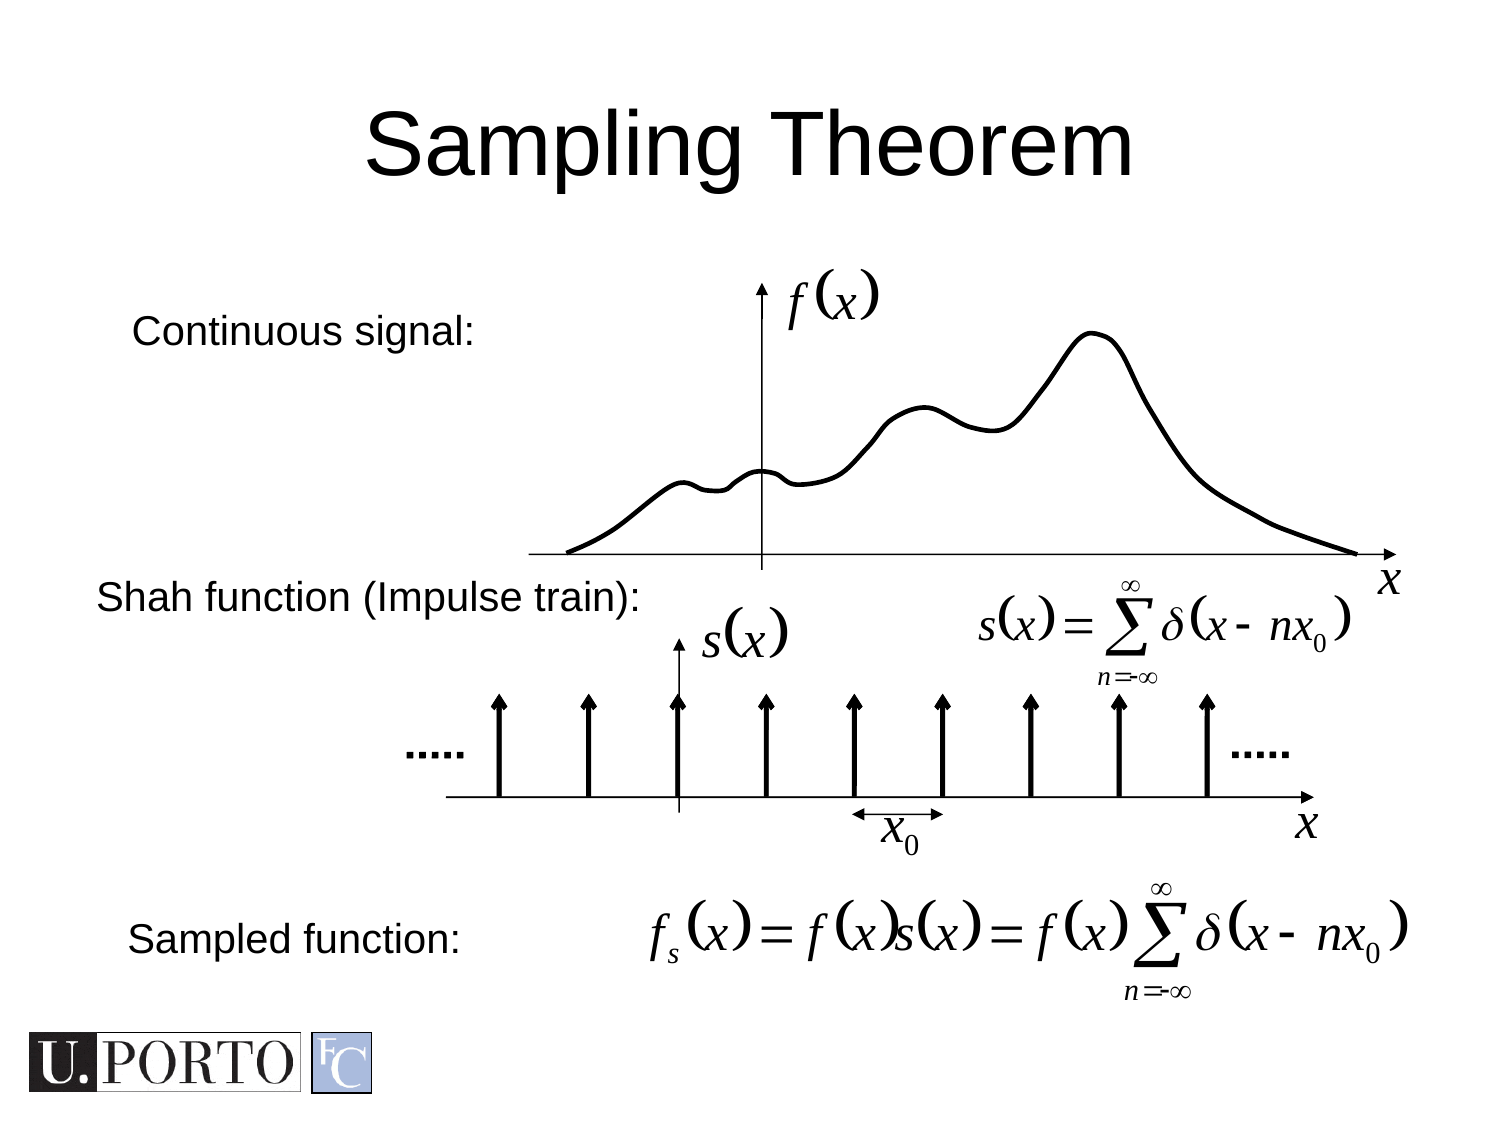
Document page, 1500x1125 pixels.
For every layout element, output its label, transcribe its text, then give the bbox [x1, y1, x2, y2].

title Sampling Theorem [75, 45, 1425, 233]
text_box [970, 562, 1353, 696]
picture [313, 1033, 371, 1092]
text_box Sampled function: [112, 904, 476, 970]
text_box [631, 862, 1409, 1012]
text_box Continuous signal: [116, 296, 491, 362]
text_box Shah function (Impulse train): [81, 562, 523, 628]
picture [29, 1032, 301, 1092]
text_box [406, 604, 1329, 869]
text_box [528, 266, 1412, 608]
